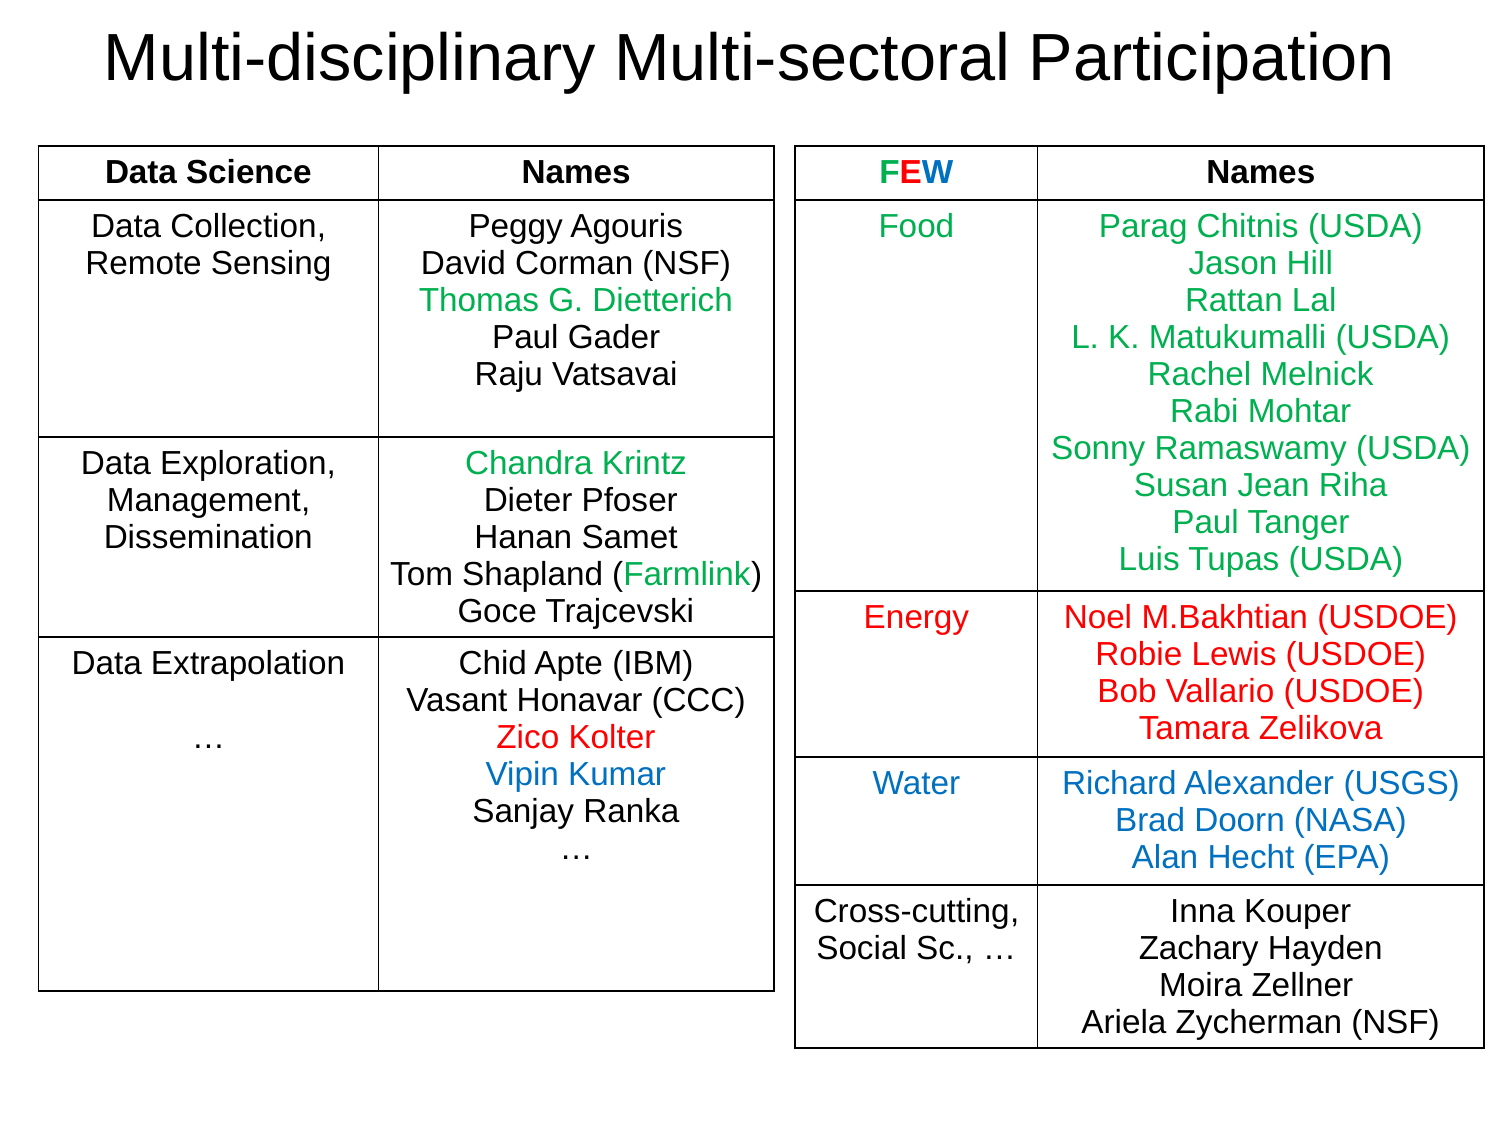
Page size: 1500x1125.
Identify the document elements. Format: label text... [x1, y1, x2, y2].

table_cell Water [796, 758, 1037, 884]
table_cell Energy [796, 592, 1037, 756]
table_cell Chandra Krintz Dieter Pfoser Hanan Samet Tom Shapland (Farmlink) Goce Trajcevski [379, 438, 773, 636]
table_cell Inna Kouper Zachary Hayden Moira Zellner Ariela Zycherman (NSF) [1038, 886, 1483, 1047]
table_cell Food [796, 201, 1037, 590]
table_cell Data Collection, Remote Sensing [39, 201, 378, 436]
table_cell Noel M.Bakhtian (USDOE) Robie Lewis (USDOE) Bob Vallario (USDOE) Tamara Zelikova [1038, 592, 1483, 756]
table_cell Parag Chitnis (USDA) Jason Hill Rattan Lal L. K. Matukumalli (USDA) Rachel Melnick Rabi Mohtar Sonny Ramaswamy (USDA) Susan Jean Riha Paul Tanger Luis Tupas (USDA) [1038, 201, 1483, 590]
table_header FEW [796, 147, 1037, 199]
table_header Data Science [39, 147, 378, 199]
table_cell Data Exploration, Management, Dissemination [39, 438, 378, 636]
table_cell Cross-cutting, Social Sc., … [796, 886, 1037, 1047]
table_cell Data Extrapolation … [39, 638, 378, 990]
table_cell Chid Apte (IBM) Vasant Honavar (CCC) Zico Kolter Vipin Kumar Sanjay Ranka … [379, 638, 773, 990]
table_header Names [379, 147, 773, 199]
table_header Names [1038, 147, 1483, 199]
table_cell Richard Alexander (USGS) Brad Doorn (NASA) Alan Hecht (EPA) [1038, 758, 1483, 884]
table_cell Peggy Agouris David Corman (NSF) Thomas G. Dietterich Paul Gader Raju Vatsavai [379, 201, 773, 436]
title Multi-disciplinary Multi-sectoral Participation [74, 1, 1426, 108]
